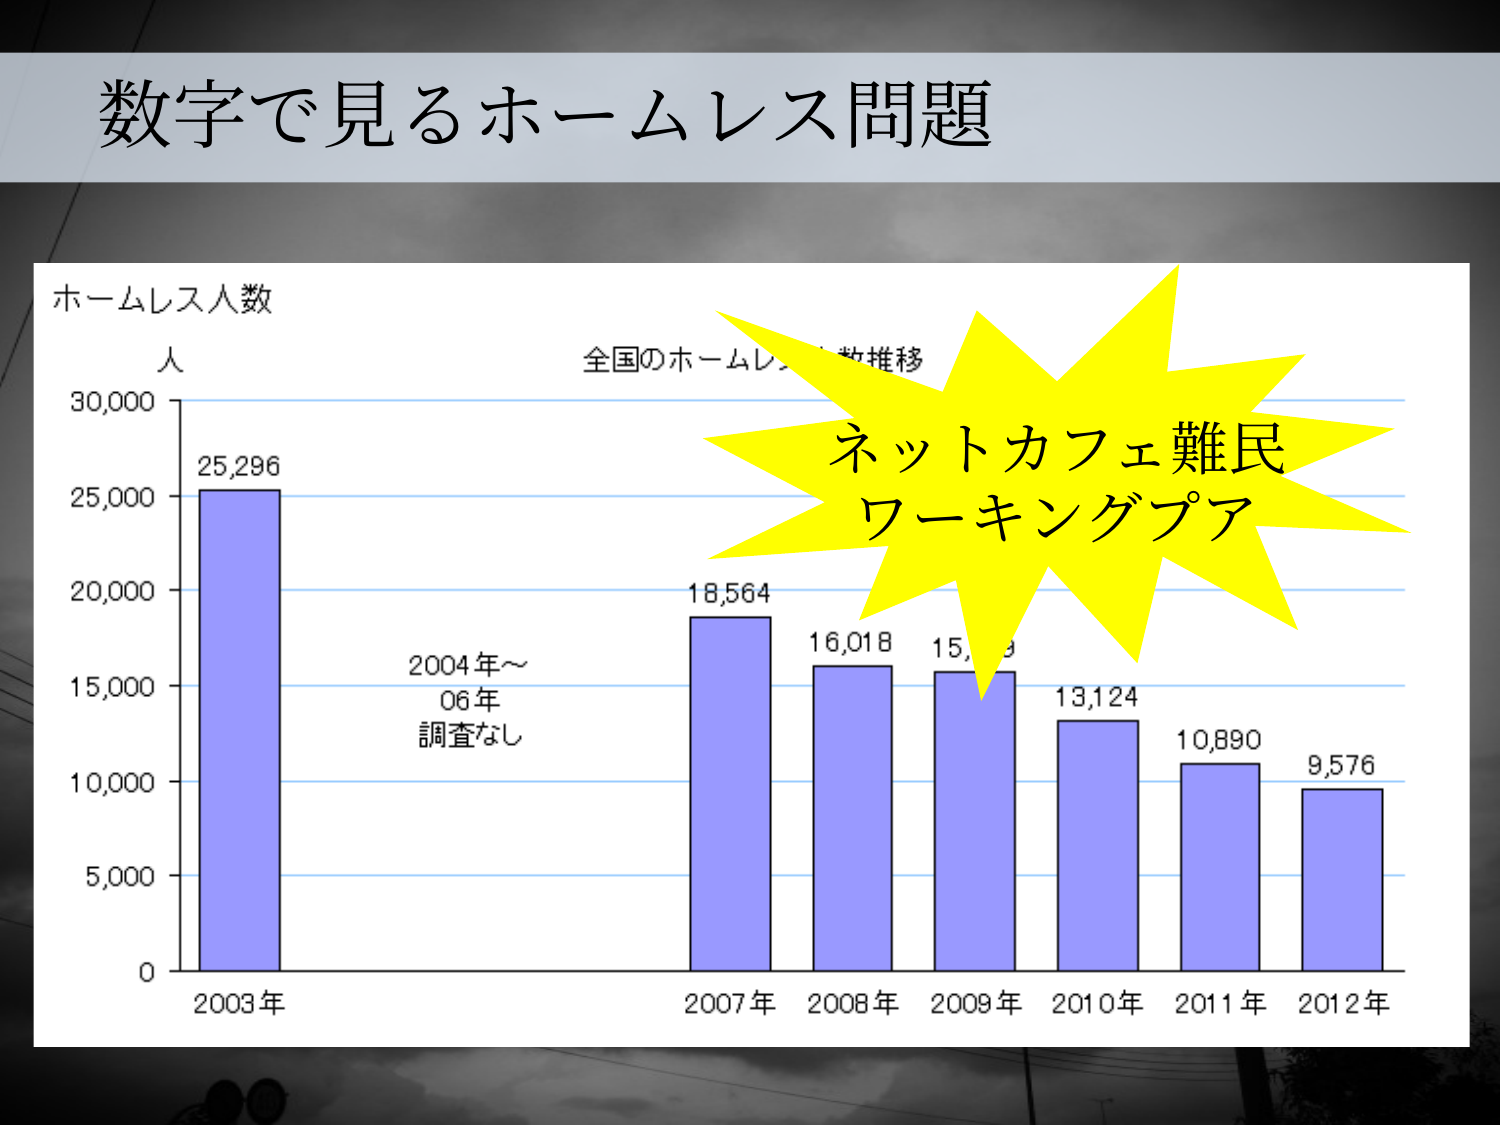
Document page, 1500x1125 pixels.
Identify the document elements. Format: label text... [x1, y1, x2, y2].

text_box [702, 263, 1412, 702]
picture [0, 185, 1500, 1125]
text_box 数字で見るホームレス問題 [82, 59, 1010, 165]
text_box [0, 51, 1500, 185]
picture [0, 0, 1500, 51]
